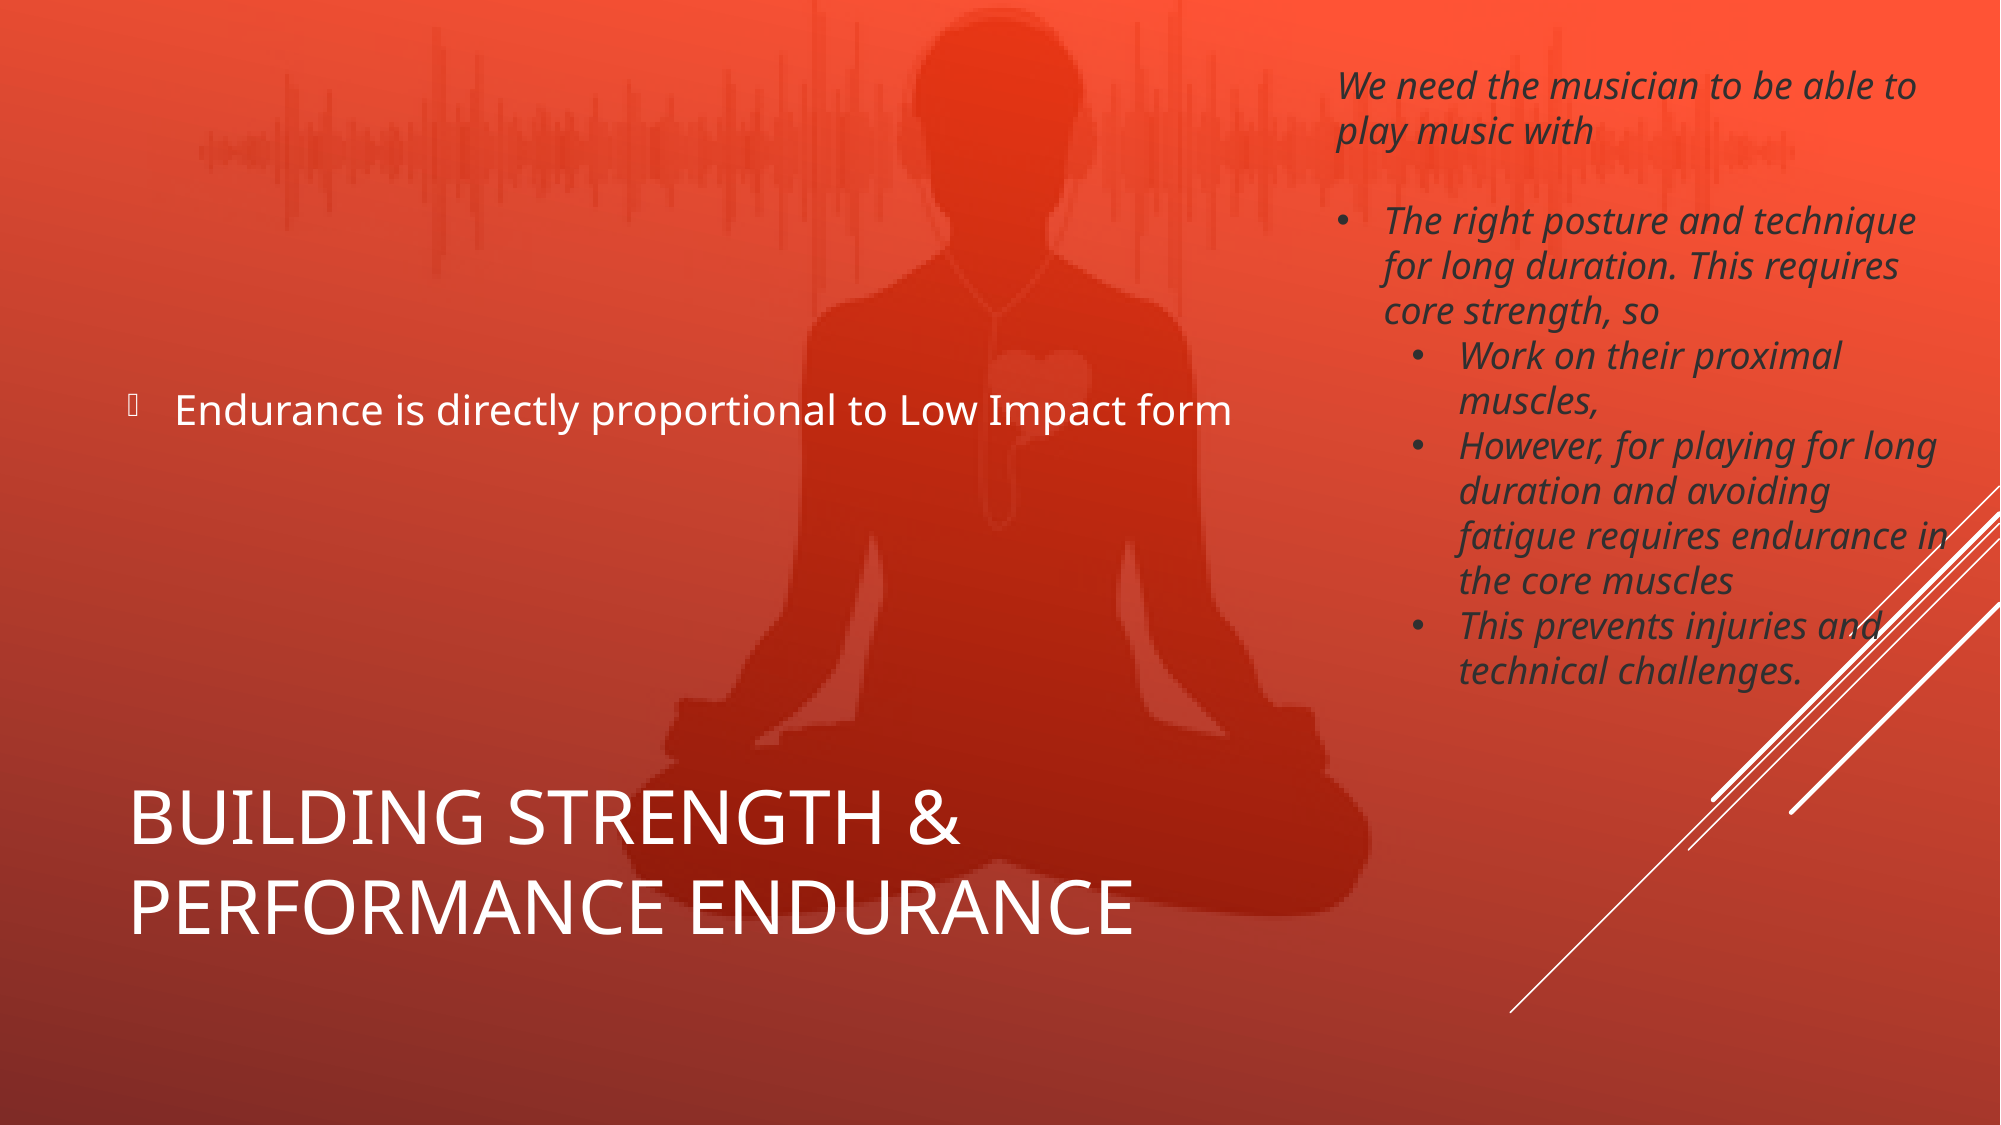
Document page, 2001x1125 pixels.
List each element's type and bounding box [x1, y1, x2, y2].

picture [0, 0, 2000, 1125]
text_box [1510, 485, 2000, 1013]
